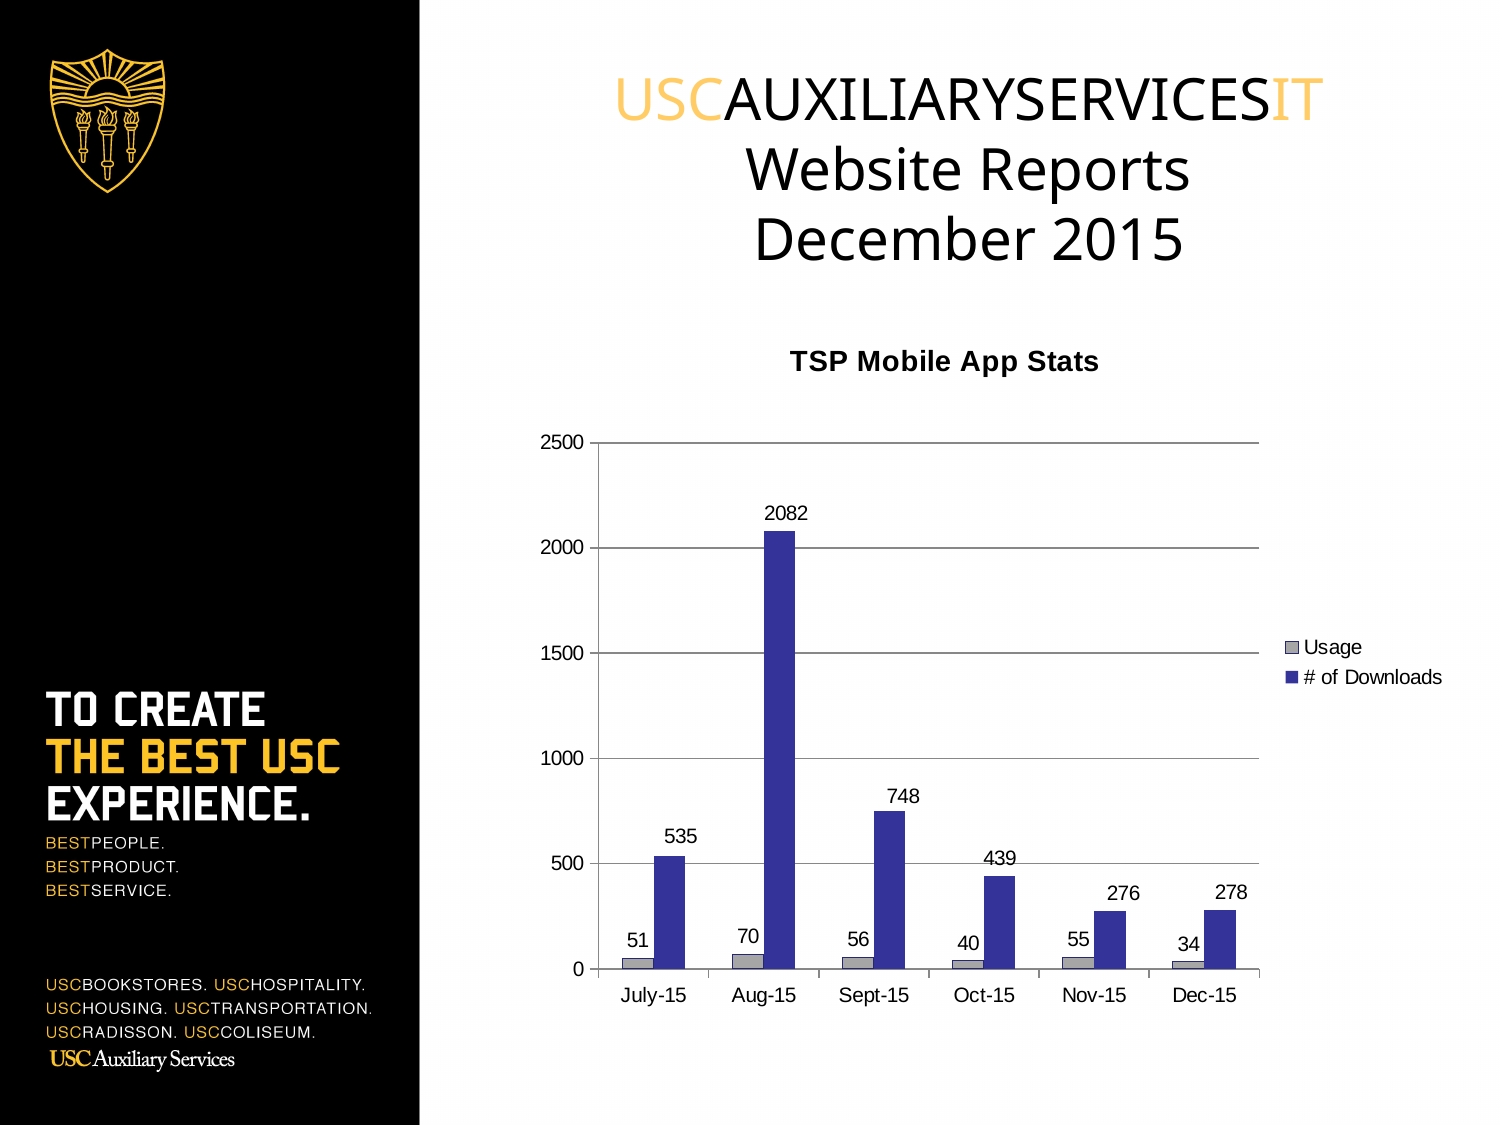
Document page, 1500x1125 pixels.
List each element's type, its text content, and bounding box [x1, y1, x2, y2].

picture [0, 0, 1500, 1125]
chart [499, 287, 1463, 1038]
title USCAUXILIARYSERVICESIT Website Reports December 2015 [474, 137, 1463, 338]
